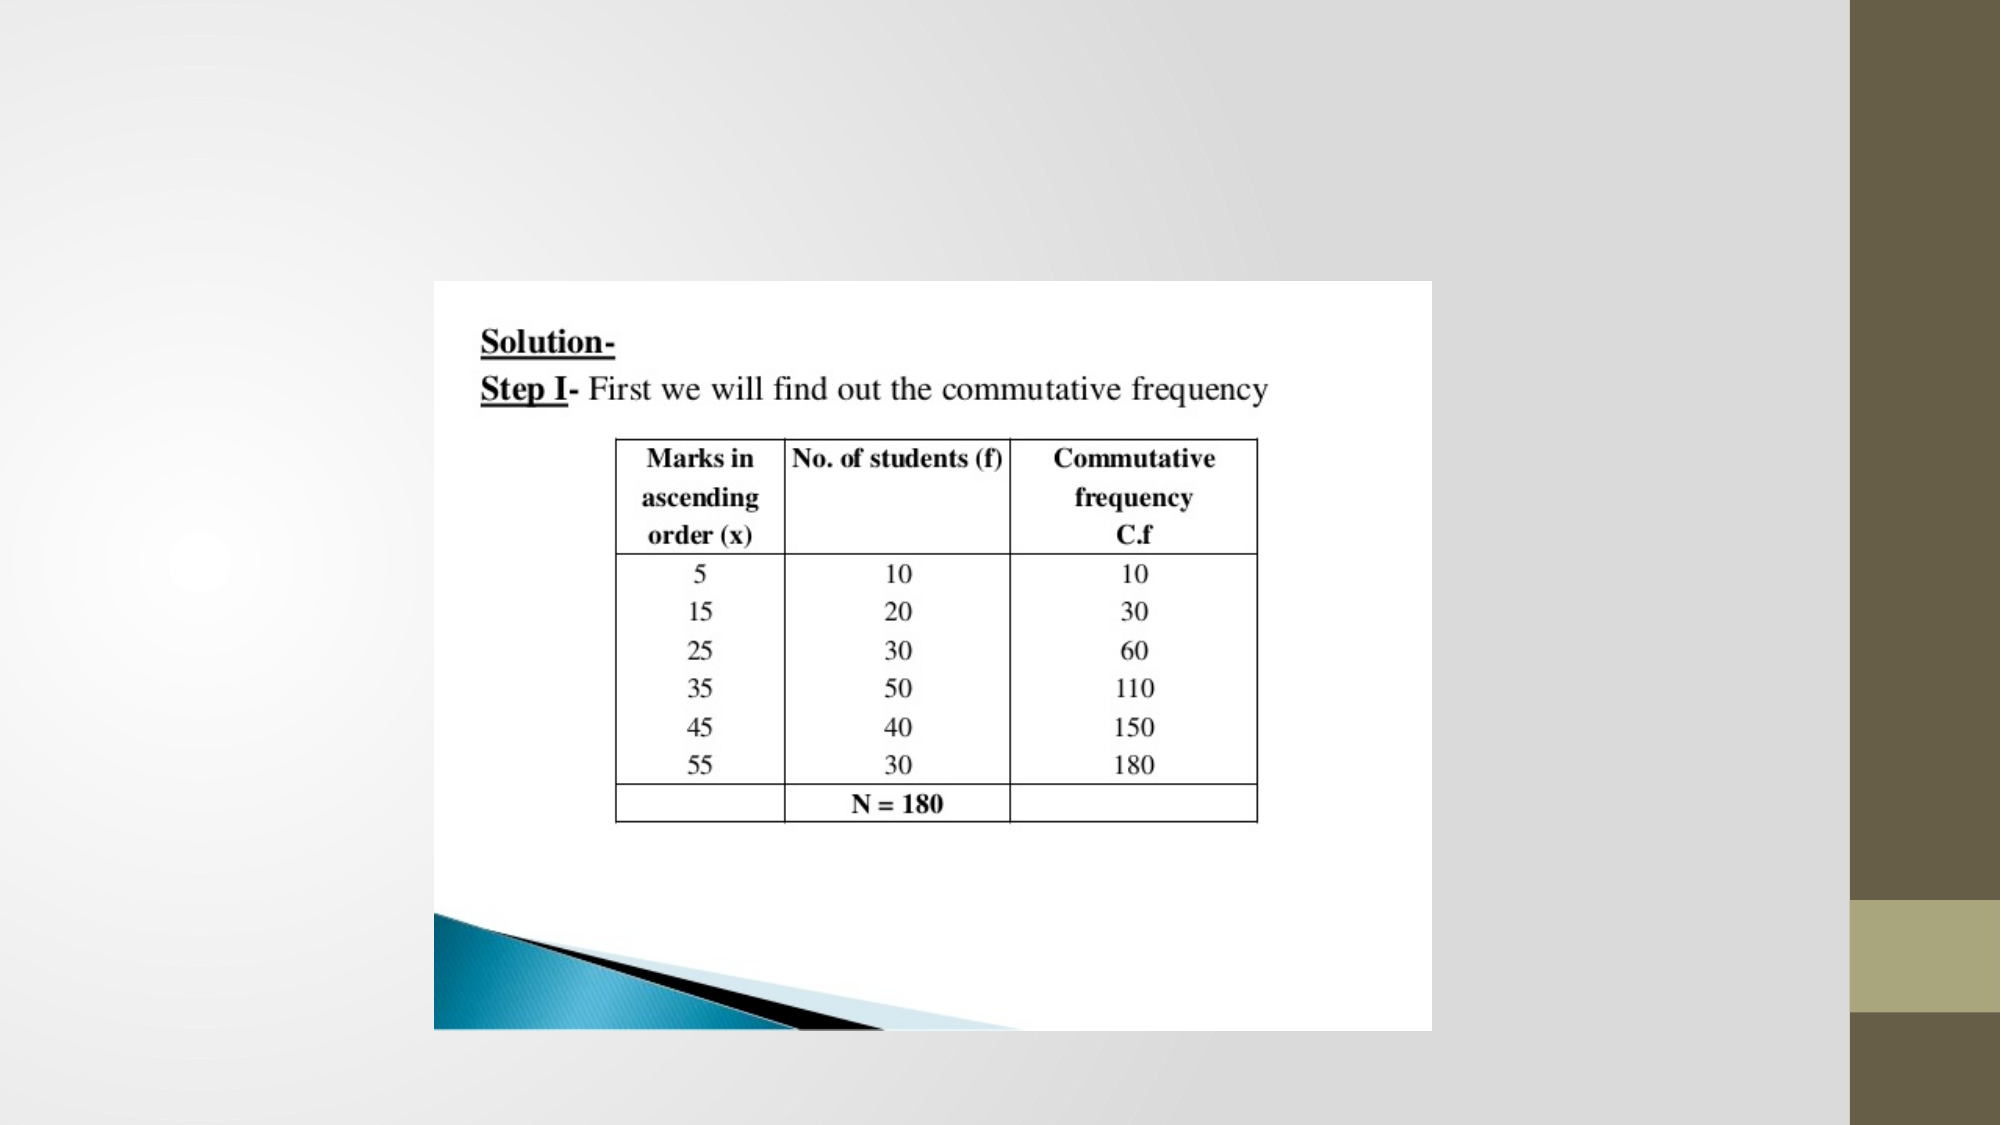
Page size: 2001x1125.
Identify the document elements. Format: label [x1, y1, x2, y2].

list [434, 281, 1433, 1031]
